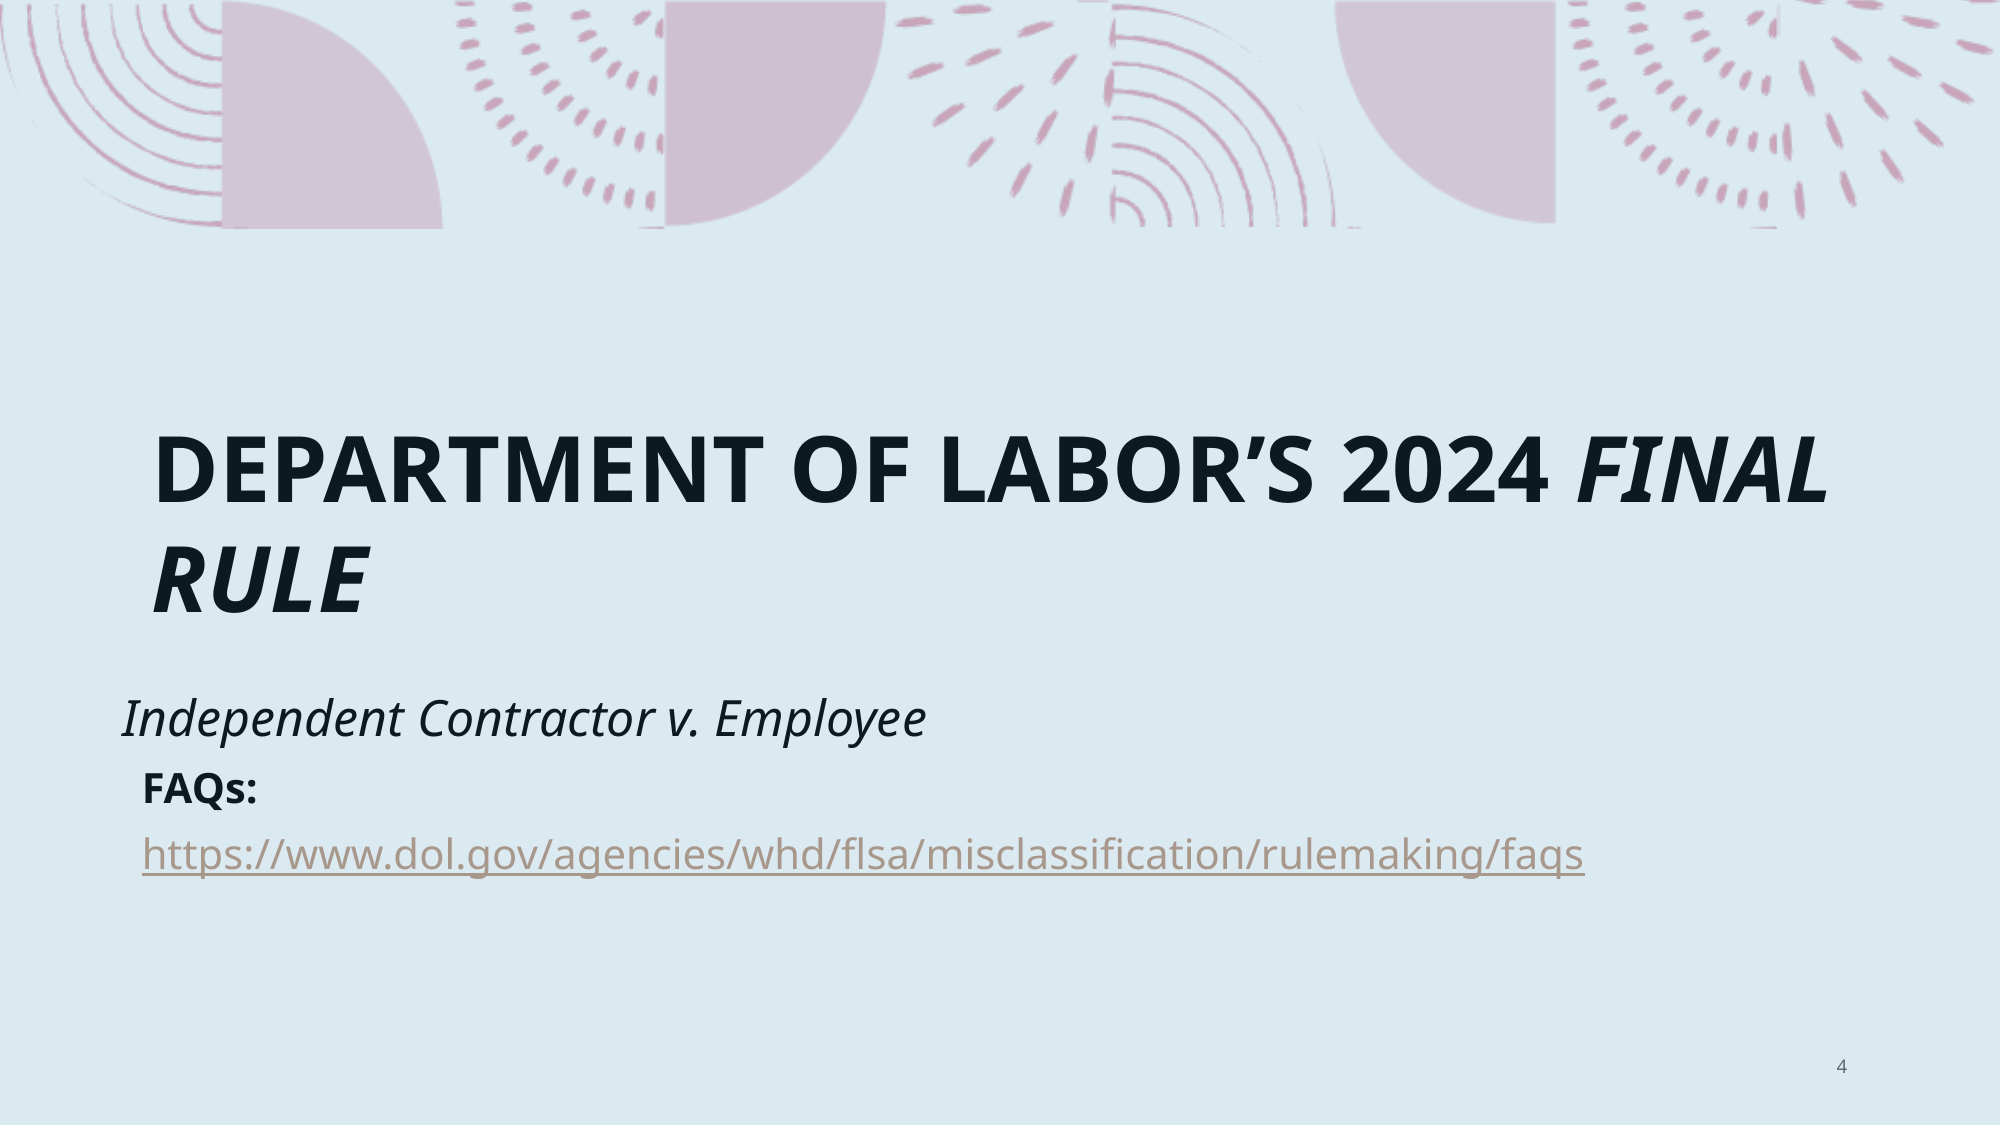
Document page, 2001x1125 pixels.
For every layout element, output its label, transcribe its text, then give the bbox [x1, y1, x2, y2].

list Independent Contractor v. Employee FAQs: https://www.dol.gov/agencies/whd/flsa/misclassification/rulemaking/faqs [107, 673, 1862, 999]
title DEPARTMENT OF LABOR’S 2024 FINAL RULE [136, 280, 1862, 673]
slide_number 4 [1412, 1037, 1863, 1098]
